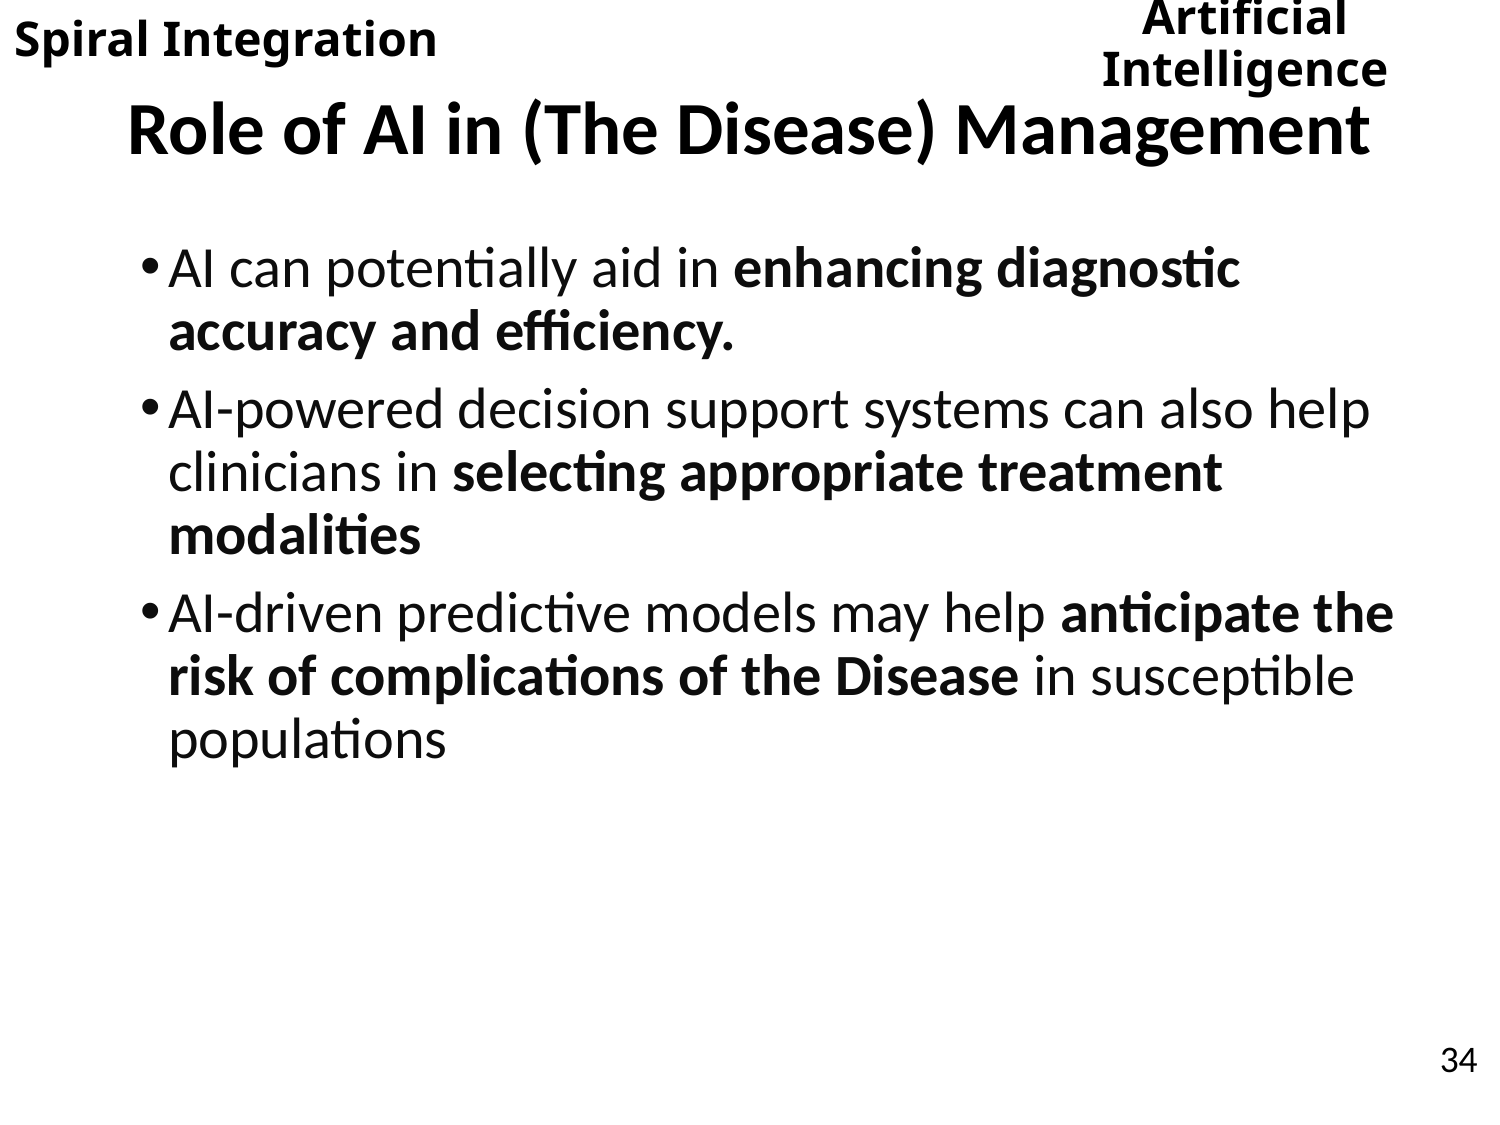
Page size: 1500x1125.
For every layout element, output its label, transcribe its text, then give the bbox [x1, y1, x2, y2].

text_box Role of AI in (The Disease) Management [37, 59, 1463, 200]
slide_number 34 [1425, 1027, 1500, 1088]
text_box Spiral Integration [3, 3, 450, 79]
text_box Artificial Intelligence [991, 7, 1500, 83]
text_box AI can potentially aid in enhancing diagnostic accuracy and efficiency. AI-powered decision support systems can also help clinicians in selecting appropriate treatment modalities AI-driven predictive models may help anticipate the risk of complications of the Disease in susceptible populations [125, 229, 1436, 1071]
